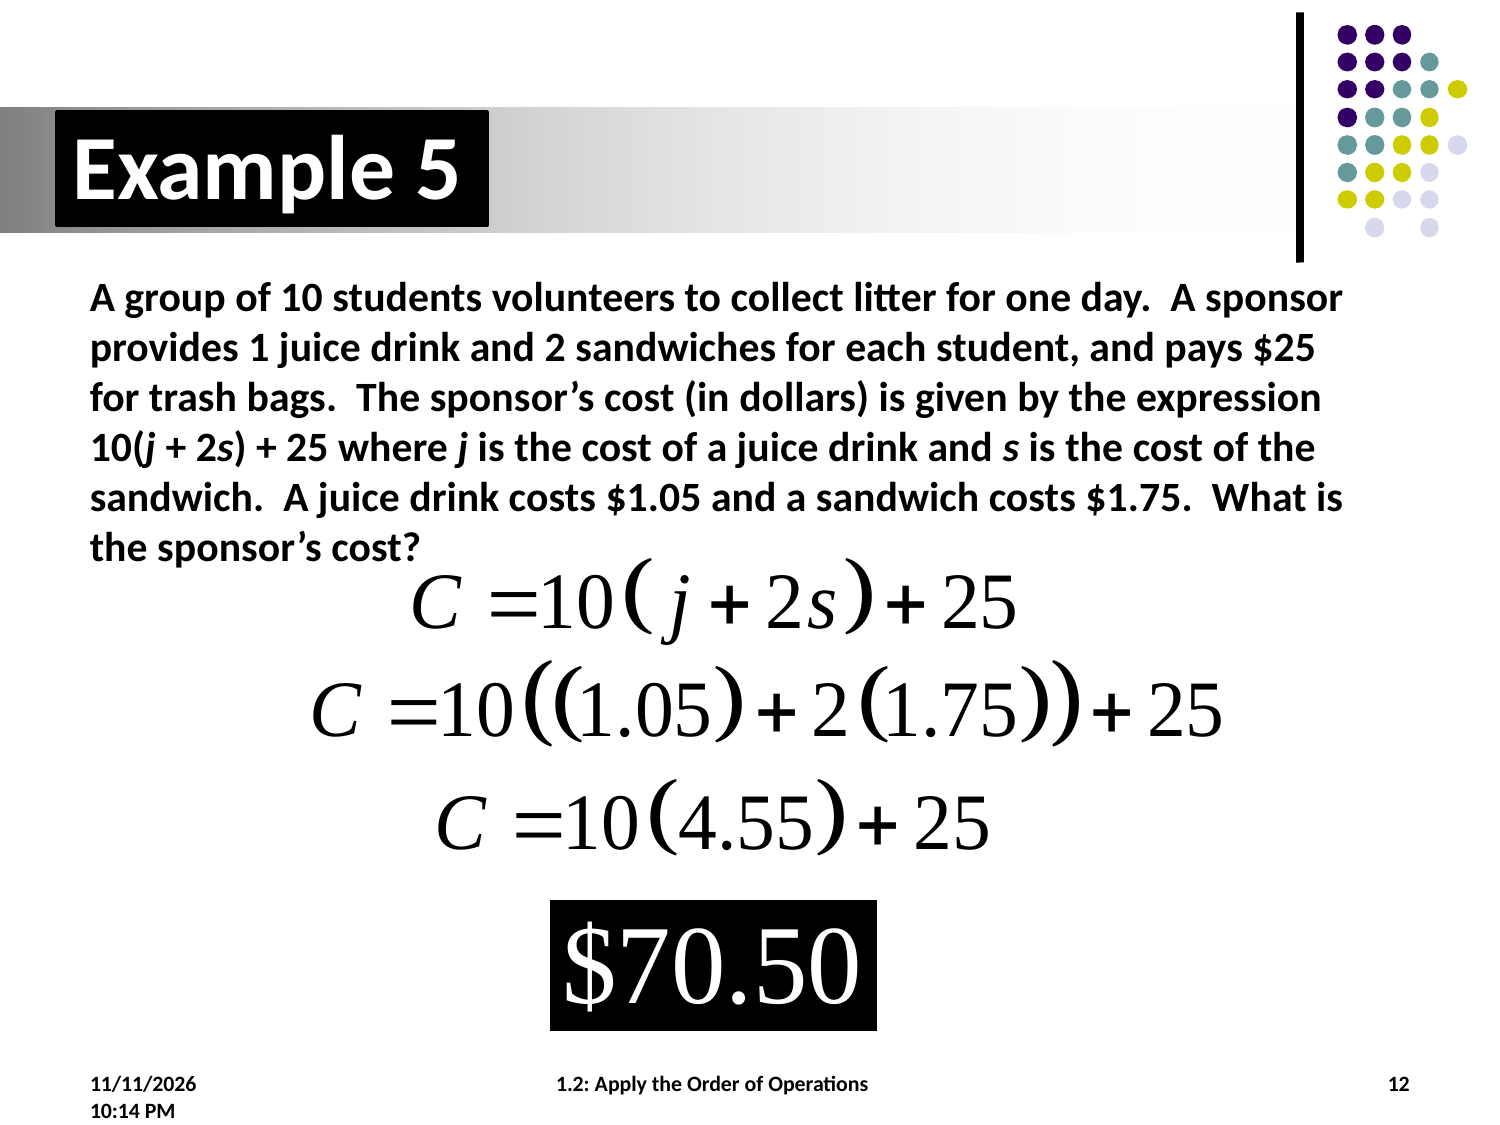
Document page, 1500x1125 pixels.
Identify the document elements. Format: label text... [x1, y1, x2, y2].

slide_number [74, 1062, 301, 1101]
title Example 5 [57, 112, 1275, 225]
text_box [399, 541, 1027, 641]
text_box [299, 643, 1237, 791]
slide_number 12 [1112, 1062, 1426, 1101]
text_box A group of 10 students volunteers to collect litter for one day. A sponsor provides 1 juice drink and 2 sandwiches for each student, and pays $25 for trash bags. The sponsor’s cost (in dollars) is given by the expression 10(j + 2s) + 25 where j is the cost of a juice drink and s is the cost of the sandwich. A juice drink costs $1.05 and a sandwich costs $1.75. What is the sponsor’s cost? [75, 262, 1391, 578]
footer 1.2: Apply the Order of Operations [324, 1062, 1101, 1101]
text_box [549, 905, 877, 1032]
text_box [424, 762, 1001, 897]
